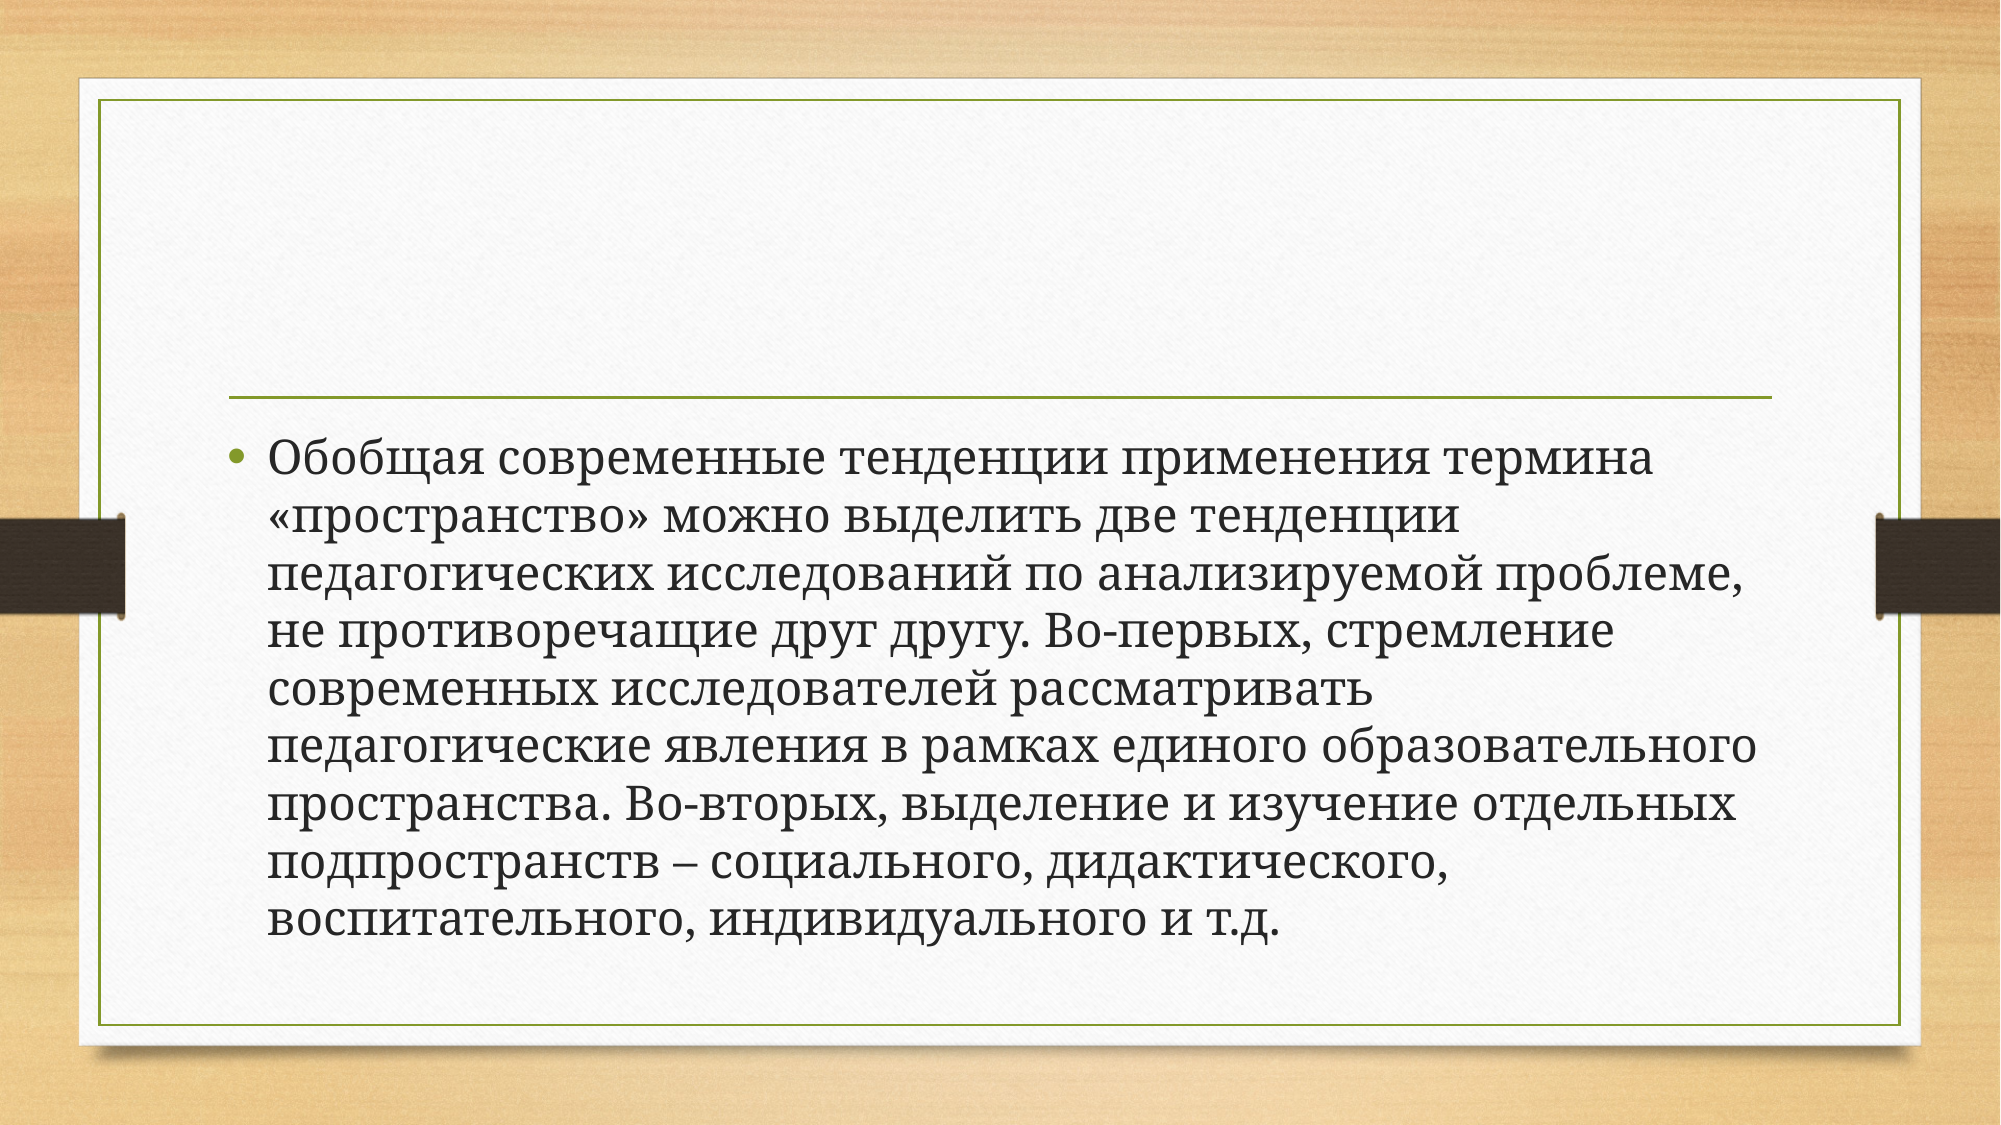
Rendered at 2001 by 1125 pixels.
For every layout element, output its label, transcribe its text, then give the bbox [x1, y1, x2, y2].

list Обобщая современные тенденции применения термина «пространство» можно выделить две тенденции педагогических исследований по анализируемой проблеме, не противоречащие друг другу. Во-первых, стремление современных исследователей рассматривать педагогические явления в рамках единого образовательного пространства. Во-вторых, выделение и изучение отдельных подпространств – социального, дидактического, воспитательного, индивидуального и т.д. [212, 419, 1788, 964]
picture [0, 0, 2001, 1125]
